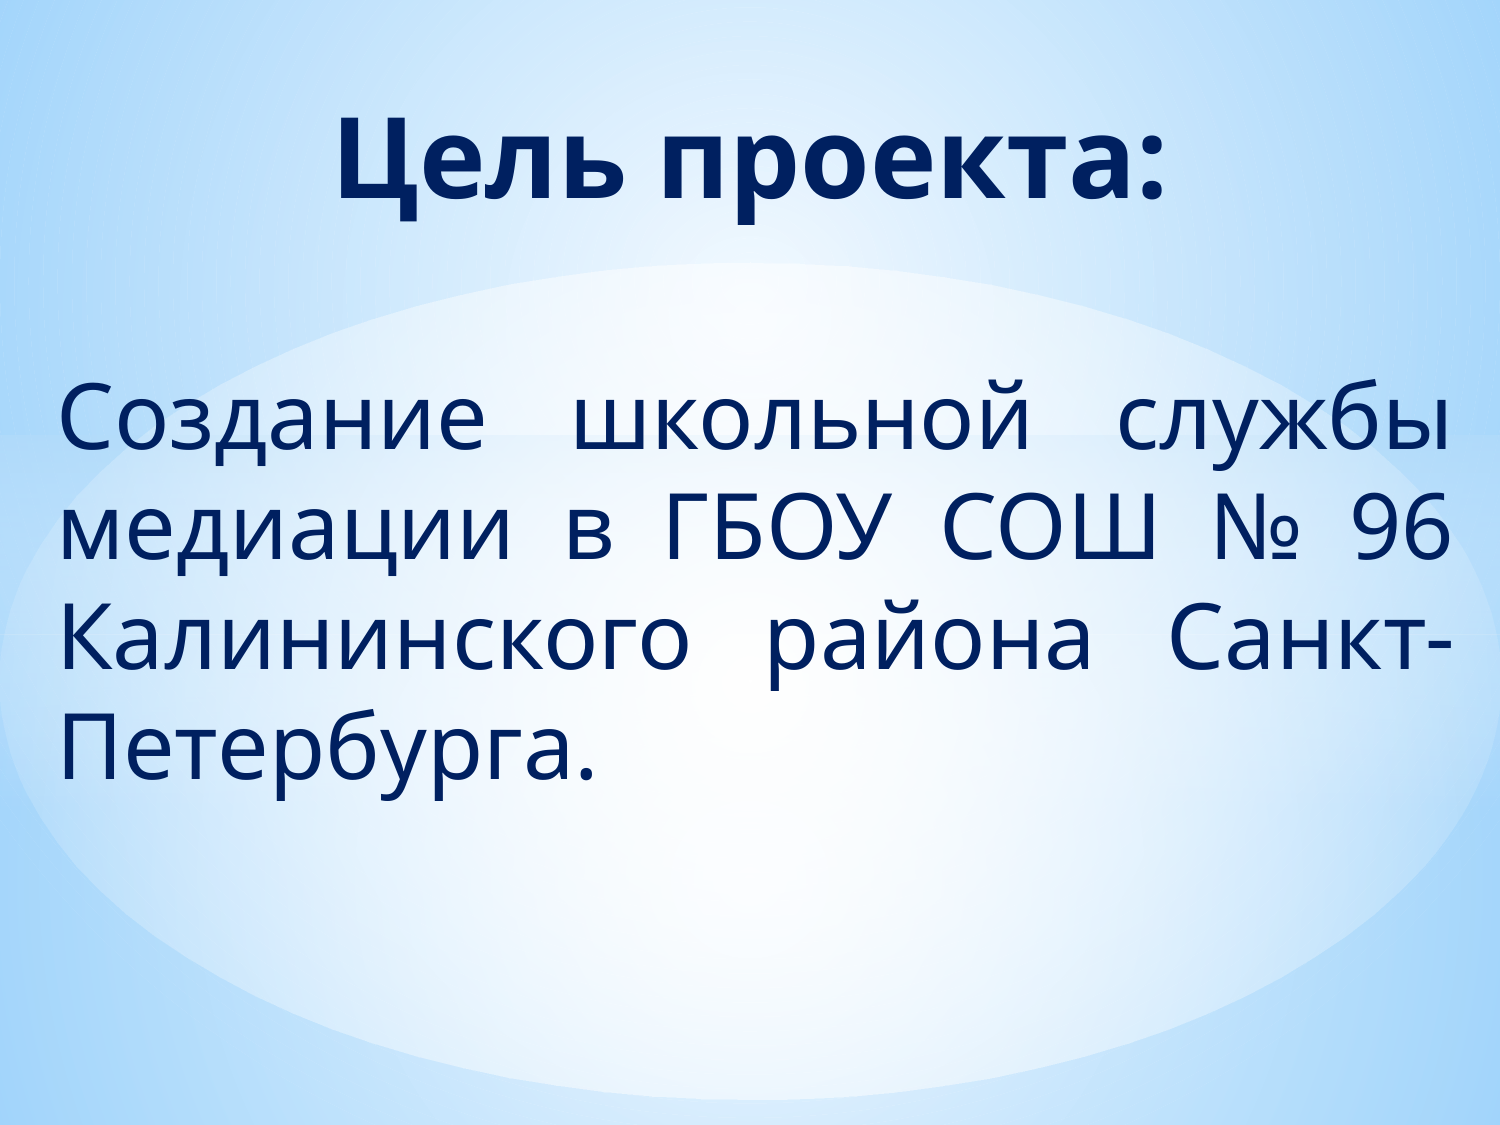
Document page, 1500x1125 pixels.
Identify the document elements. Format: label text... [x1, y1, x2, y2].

title Цель проекта: [112, 78, 1388, 268]
subtitle Создание школьной службы медиации в ГБОУ СОШ № 96 Калининского района Санкт-Петербурга. [41, 349, 1471, 870]
